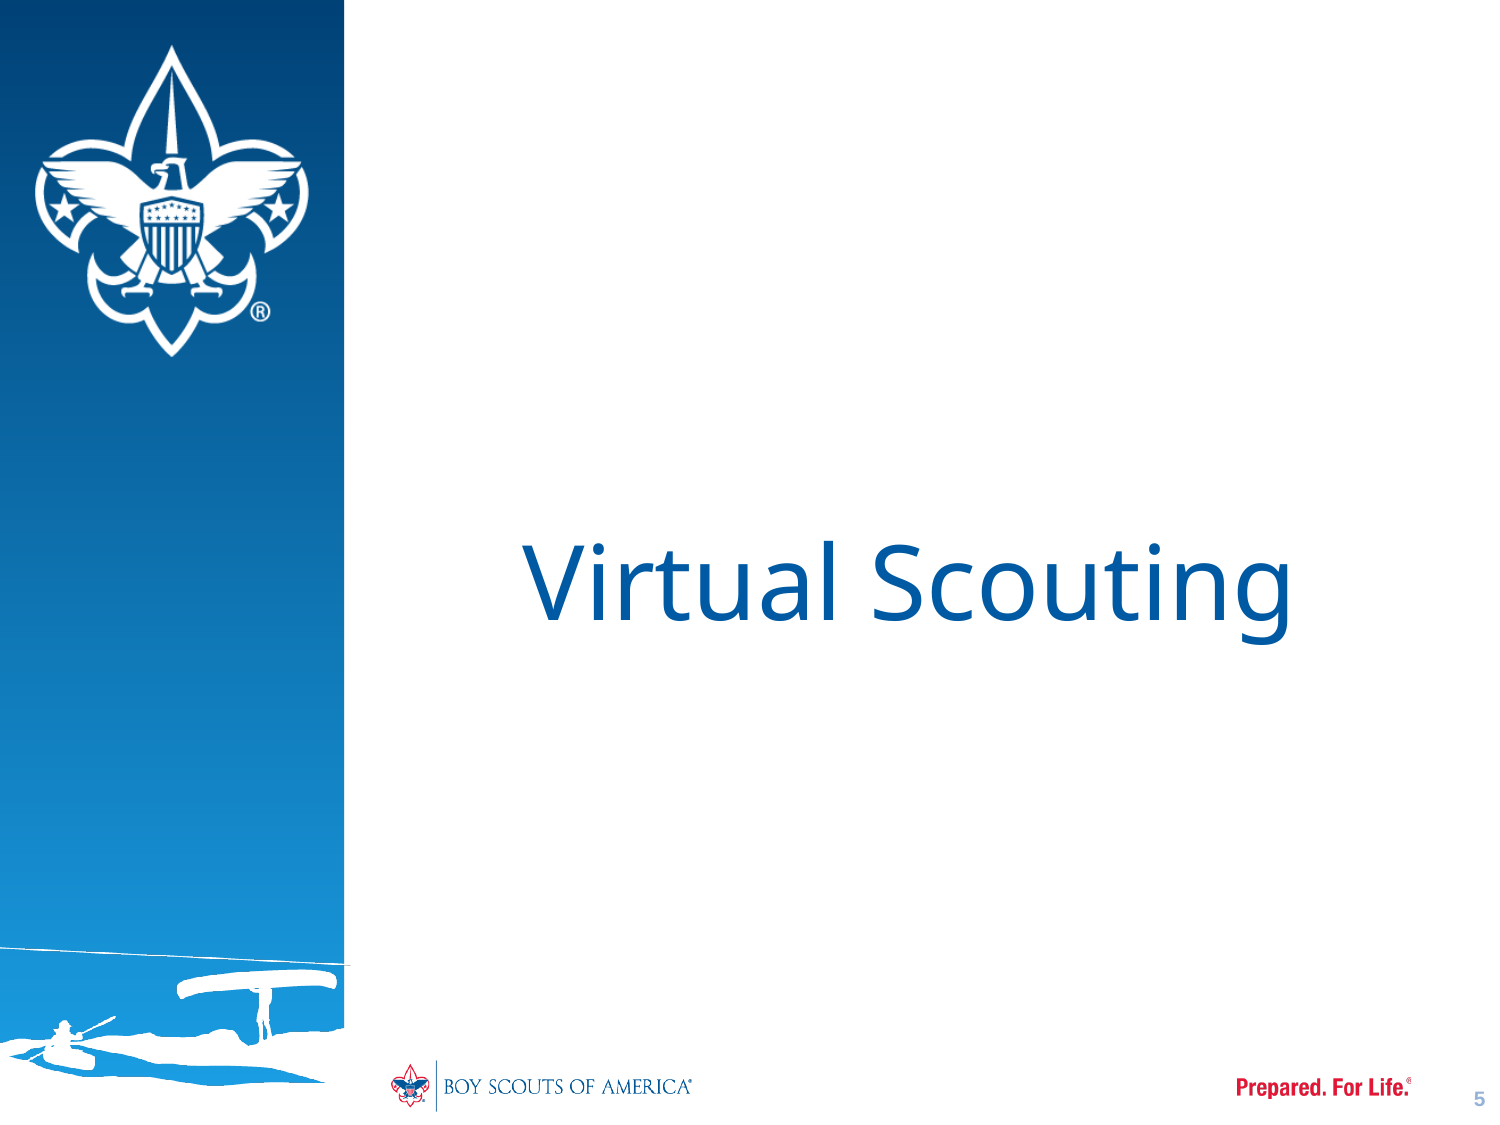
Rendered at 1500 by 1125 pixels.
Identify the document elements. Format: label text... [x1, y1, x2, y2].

list Virtual Scouting [394, 261, 1426, 896]
picture [391, 1060, 692, 1112]
picture [1237, 1077, 1412, 1099]
picture [35, 44, 309, 358]
slide_number 5 [1463, 1077, 1494, 1119]
picture [0, 900, 351, 1125]
